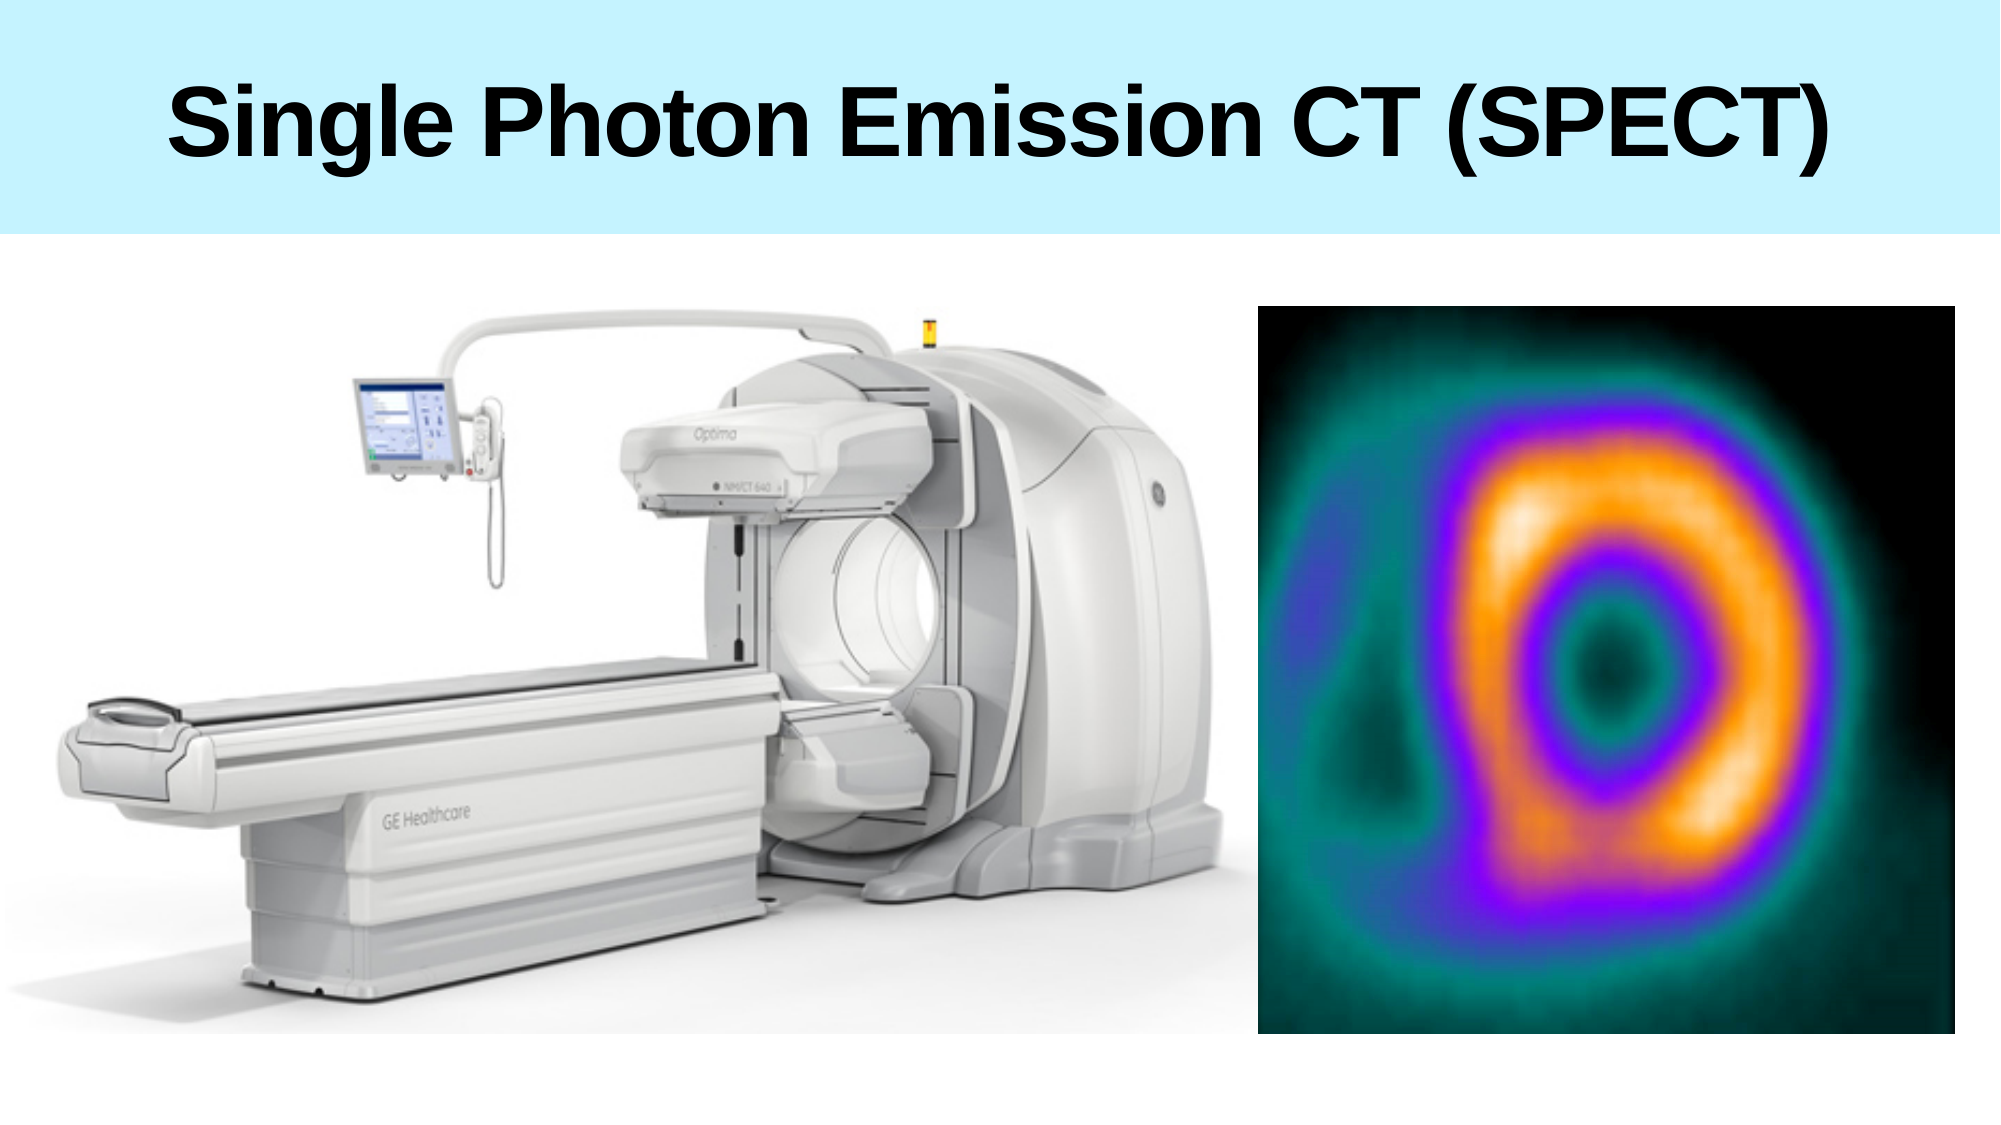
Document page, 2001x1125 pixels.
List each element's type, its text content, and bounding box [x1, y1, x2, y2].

picture [1258, 306, 1956, 1035]
picture [4, 306, 1251, 1035]
title Single Photon Emission CT (SPECT) [0, 0, 2000, 234]
